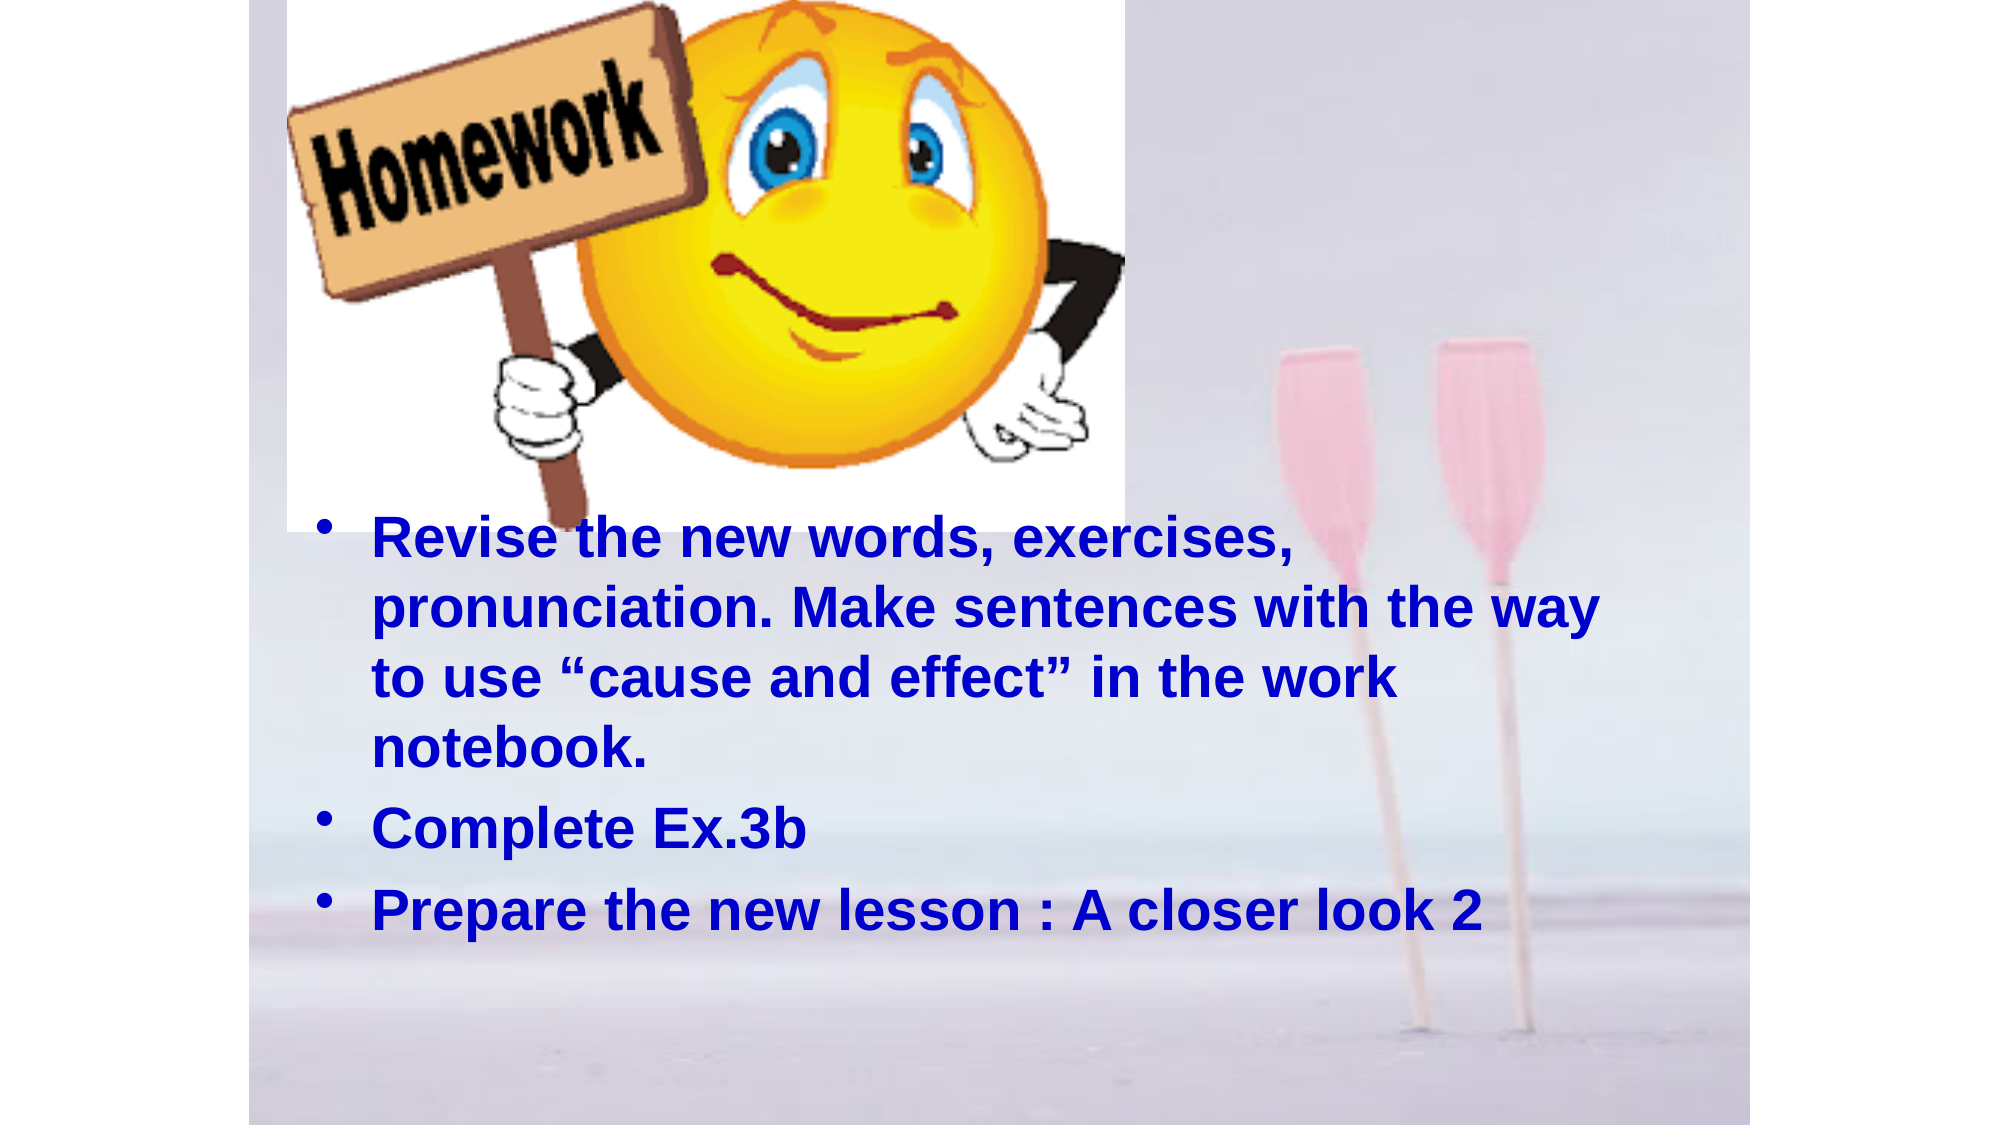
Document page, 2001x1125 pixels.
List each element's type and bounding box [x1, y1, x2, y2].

picture [249, 0, 1751, 1125]
